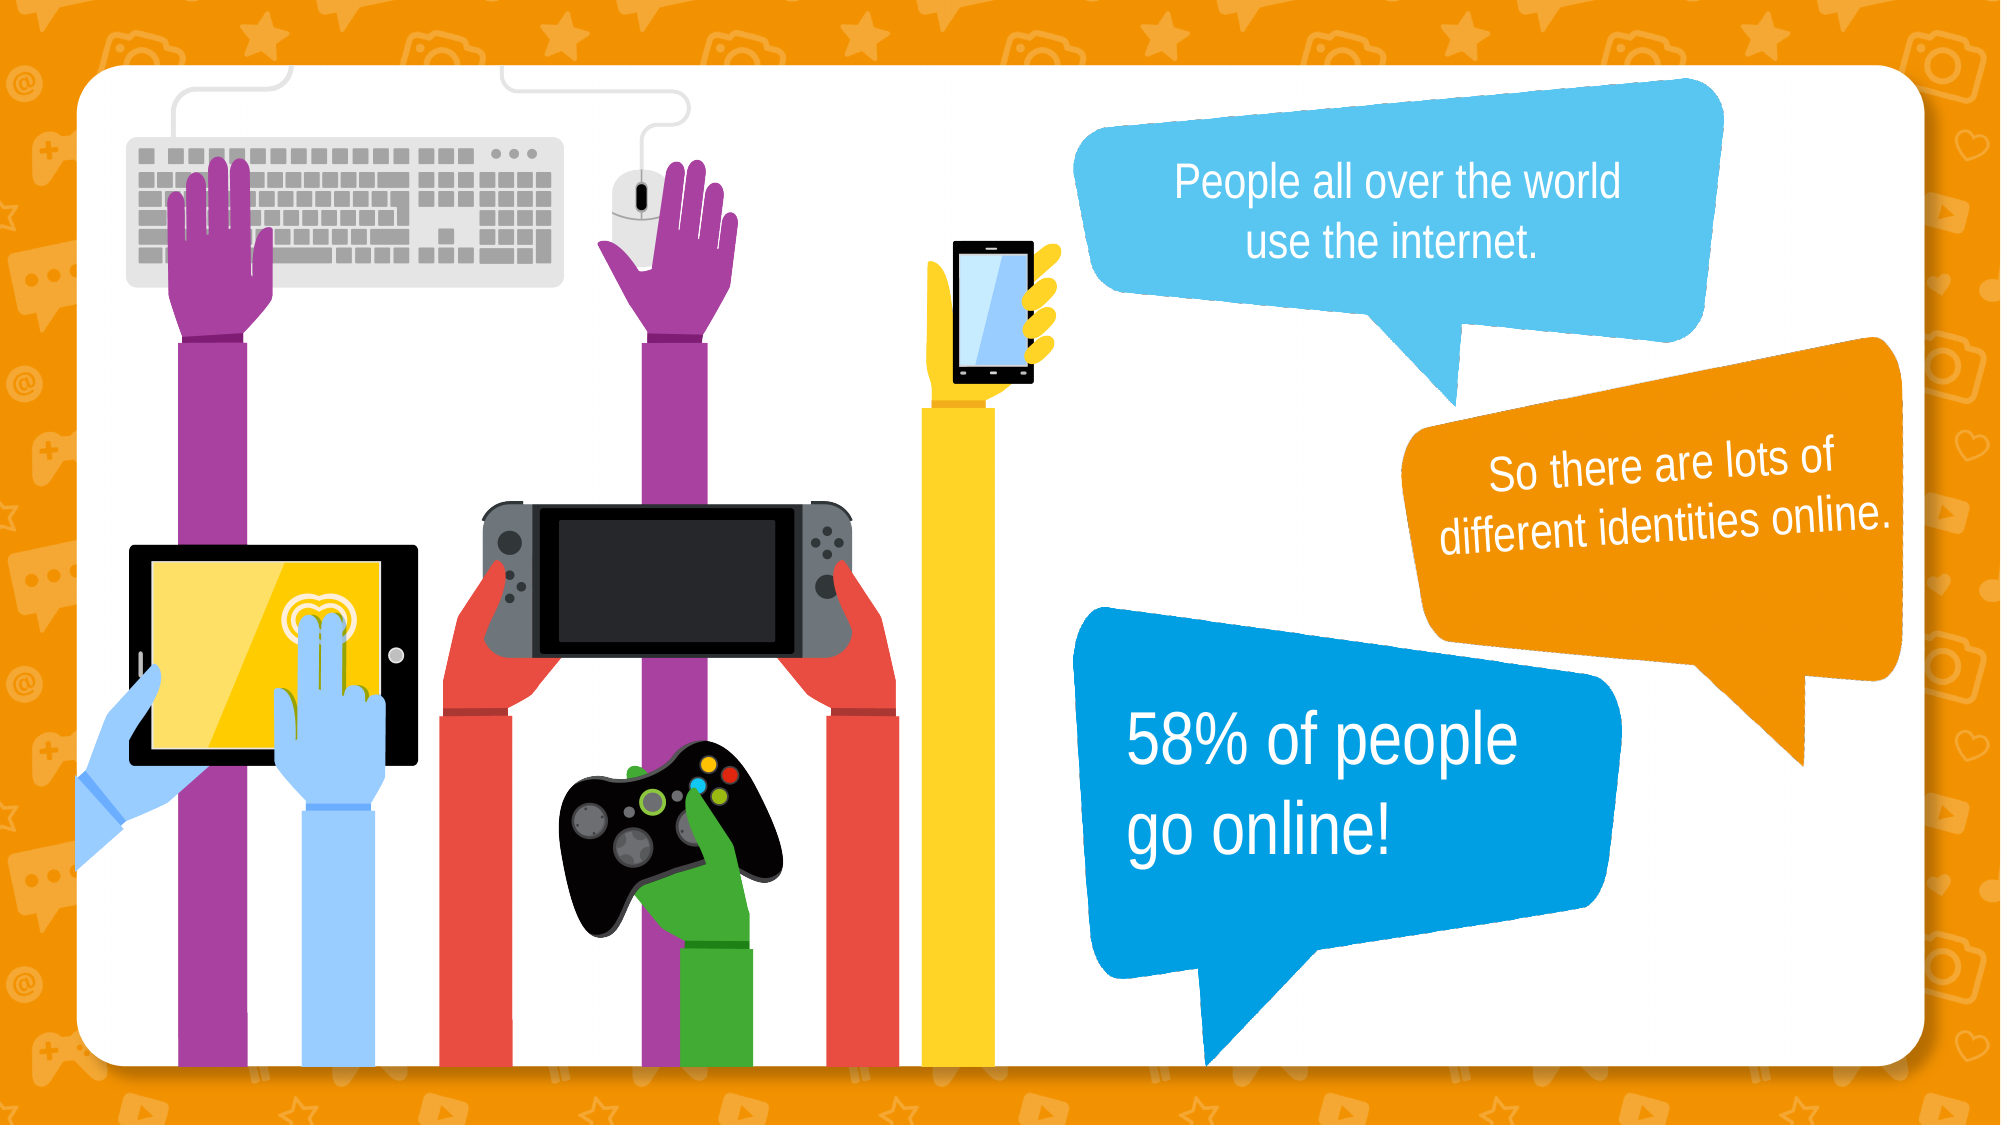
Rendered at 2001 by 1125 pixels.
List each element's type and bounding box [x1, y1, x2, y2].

text_box [1093, 78, 1727, 407]
text_box [1093, 607, 1622, 1067]
text_box [1405, 350, 1914, 775]
picture [0, 0, 2001, 1125]
